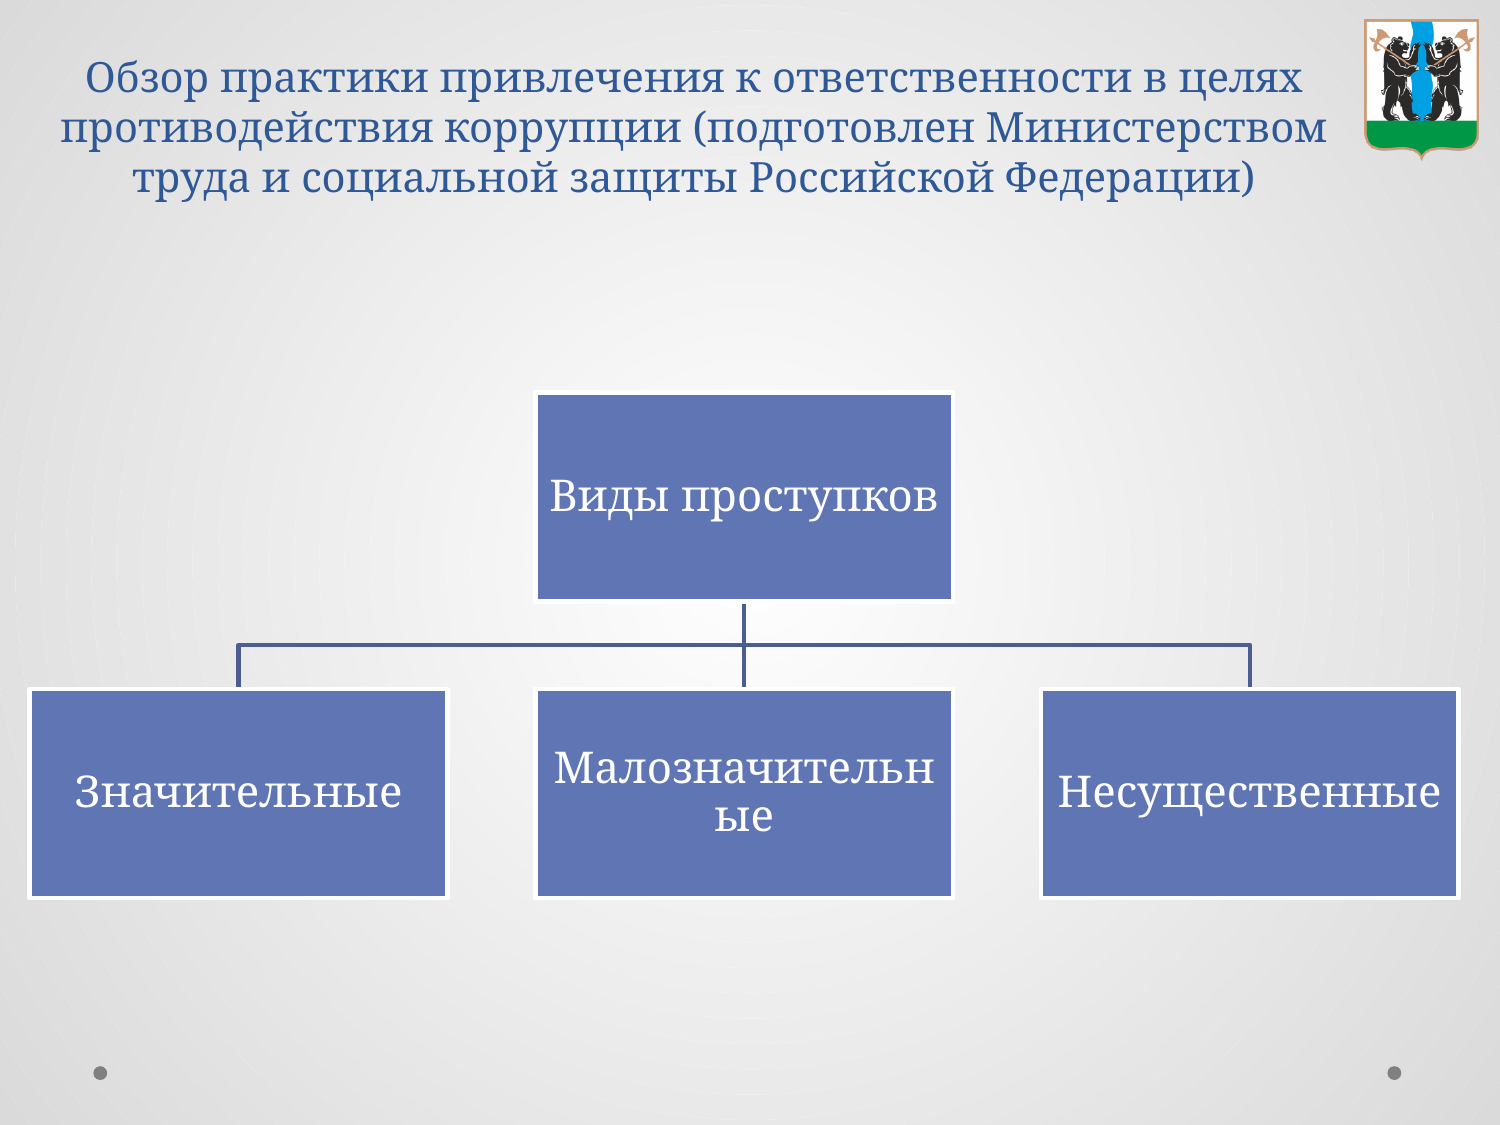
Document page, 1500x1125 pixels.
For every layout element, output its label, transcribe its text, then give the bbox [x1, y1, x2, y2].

picture [1363, 18, 1480, 162]
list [29, 207, 1460, 1083]
title Обзор практики привлечения к ответственности в целях противодействия коррупции (подготовлен Министерством труда и социальной защиты Российской Федерации) [0, 56, 1388, 209]
